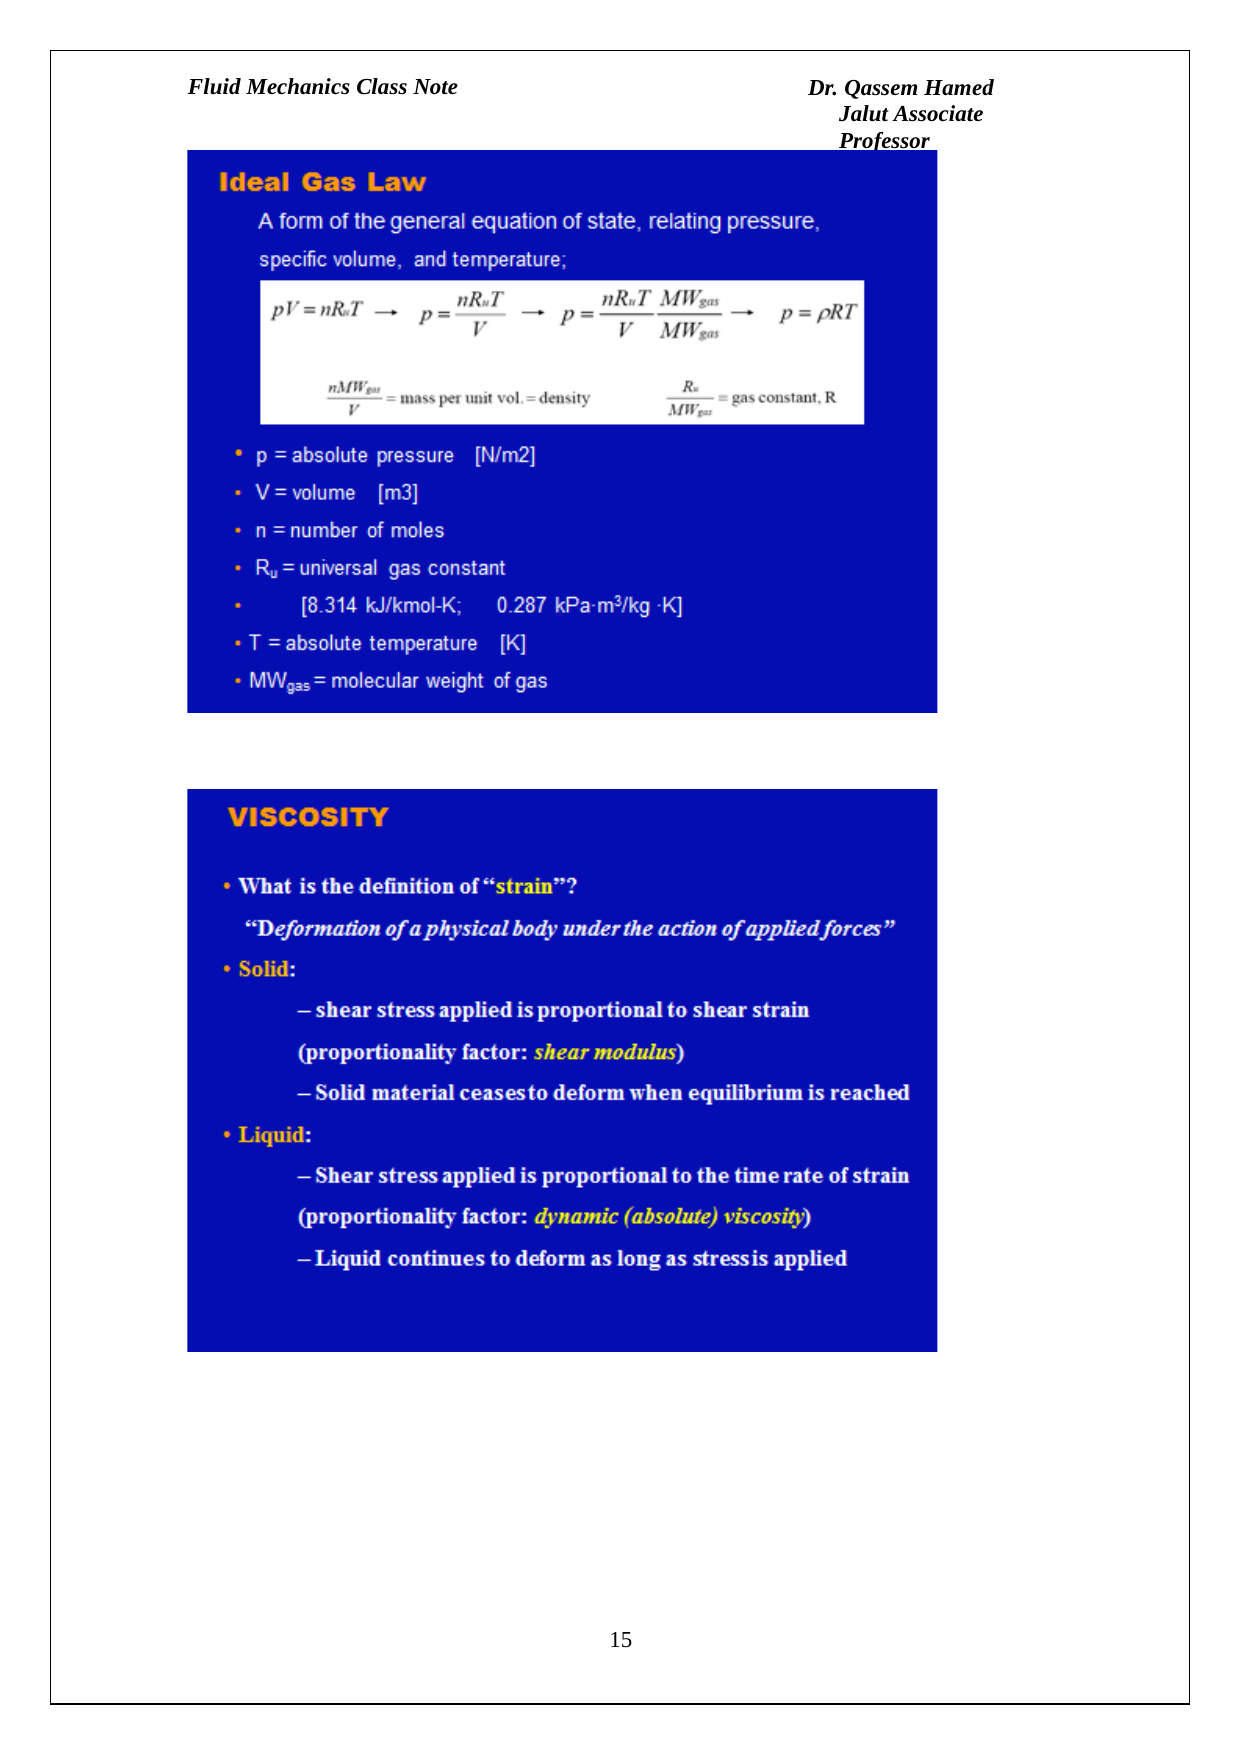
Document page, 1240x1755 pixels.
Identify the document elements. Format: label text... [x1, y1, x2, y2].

text_box Fluid Mechanics Class Note [185, 71, 459, 102]
slide_number 15 [605, 1625, 637, 1655]
text_box [187, 789, 938, 1352]
text_box [187, 150, 938, 713]
text_box Dr. Qassem Hamed Jalut Associate Professor [806, 73, 1051, 128]
